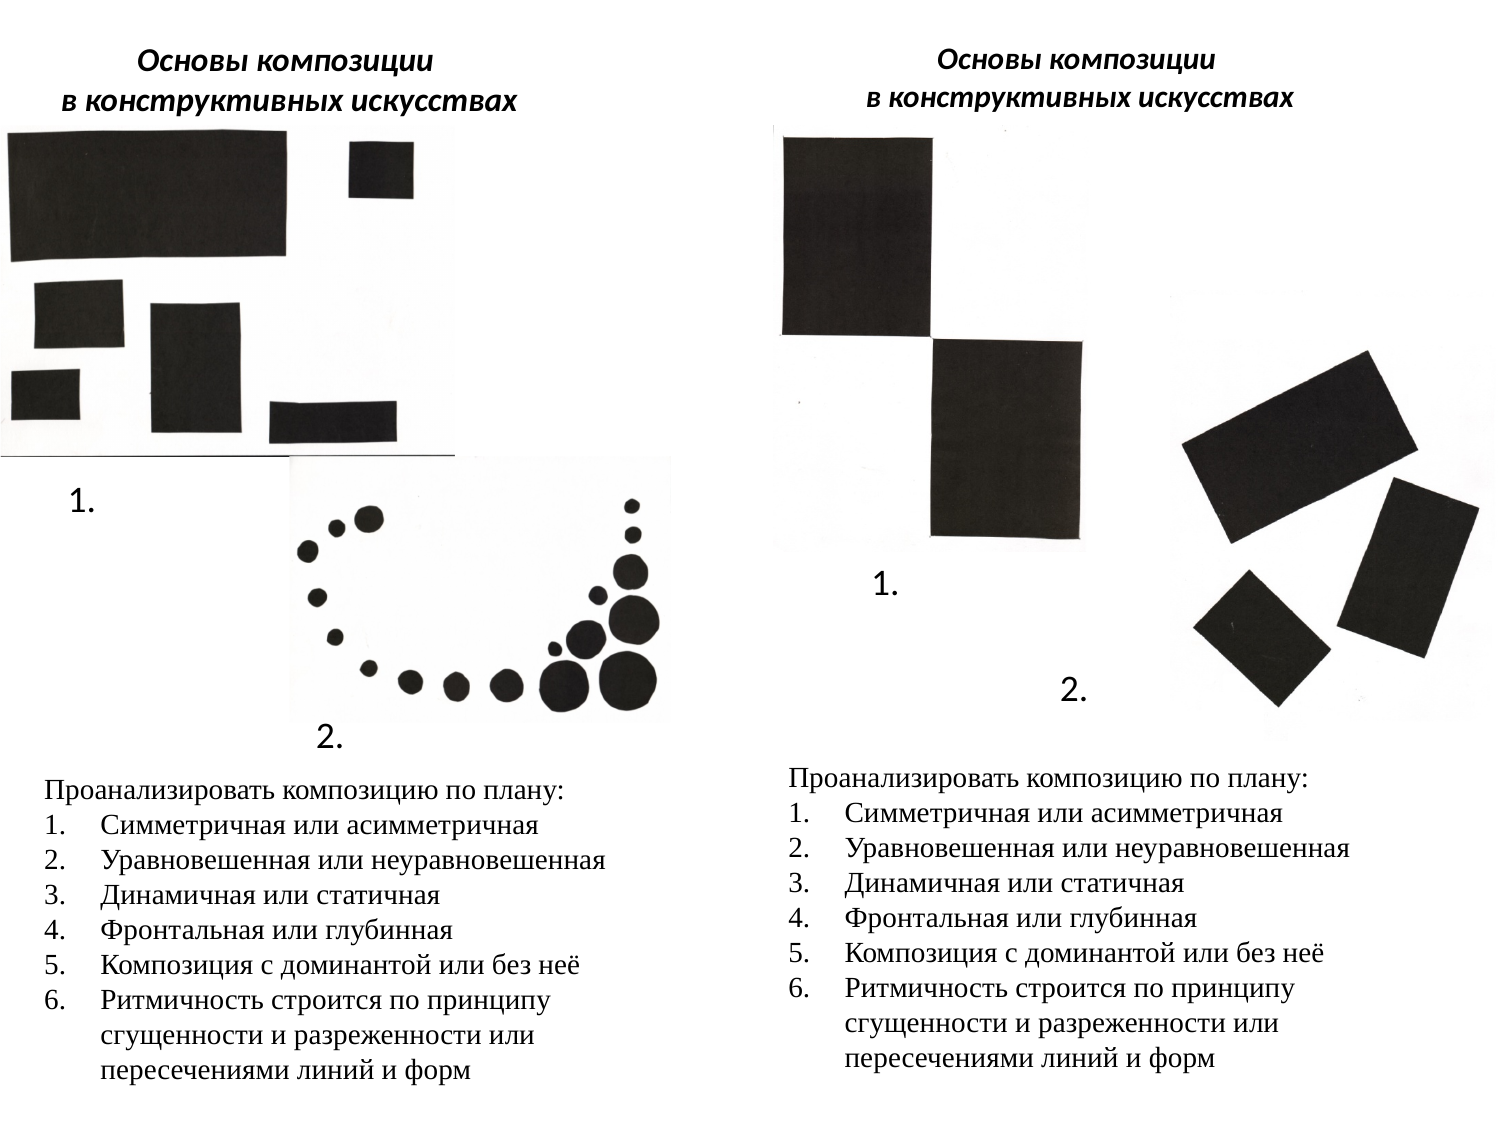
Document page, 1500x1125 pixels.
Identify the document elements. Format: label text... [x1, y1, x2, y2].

subtitle Основы композиции в конструктивных искусствах [714, 30, 1446, 121]
text_box Проанализировать композицию по плану: Симметричная или асимметричная Уравновешенная или неуравновешенная Динамичная или статичная Фронтальная или глубинная Композиция с доминантой или без неё Ритмичность строится по принципу сгущенности и разреженности или пересечениями линий и форм [29, 763, 703, 1125]
picture [1169, 290, 1500, 741]
text_box 2. [1045, 656, 1140, 717]
picture [1, 63, 671, 781]
text_box 1. [856, 562, 928, 611]
text_box Проанализировать композицию по плану: Симметричная или асимметричная Уравновешенная или неуравновешенная Динамичная или статичная Фронтальная или глубинная Композиция с доминантой или без неё Ритмичность строится по принципу сгущенности и разреженности или пересечениями линий и форм [773, 751, 1471, 1125]
picture [773, 125, 1093, 553]
text_box 2. [301, 723, 341, 764]
text_box 1. [53, 467, 113, 528]
title Основы композиции в конструктивных искусствах [29, 42, 550, 114]
